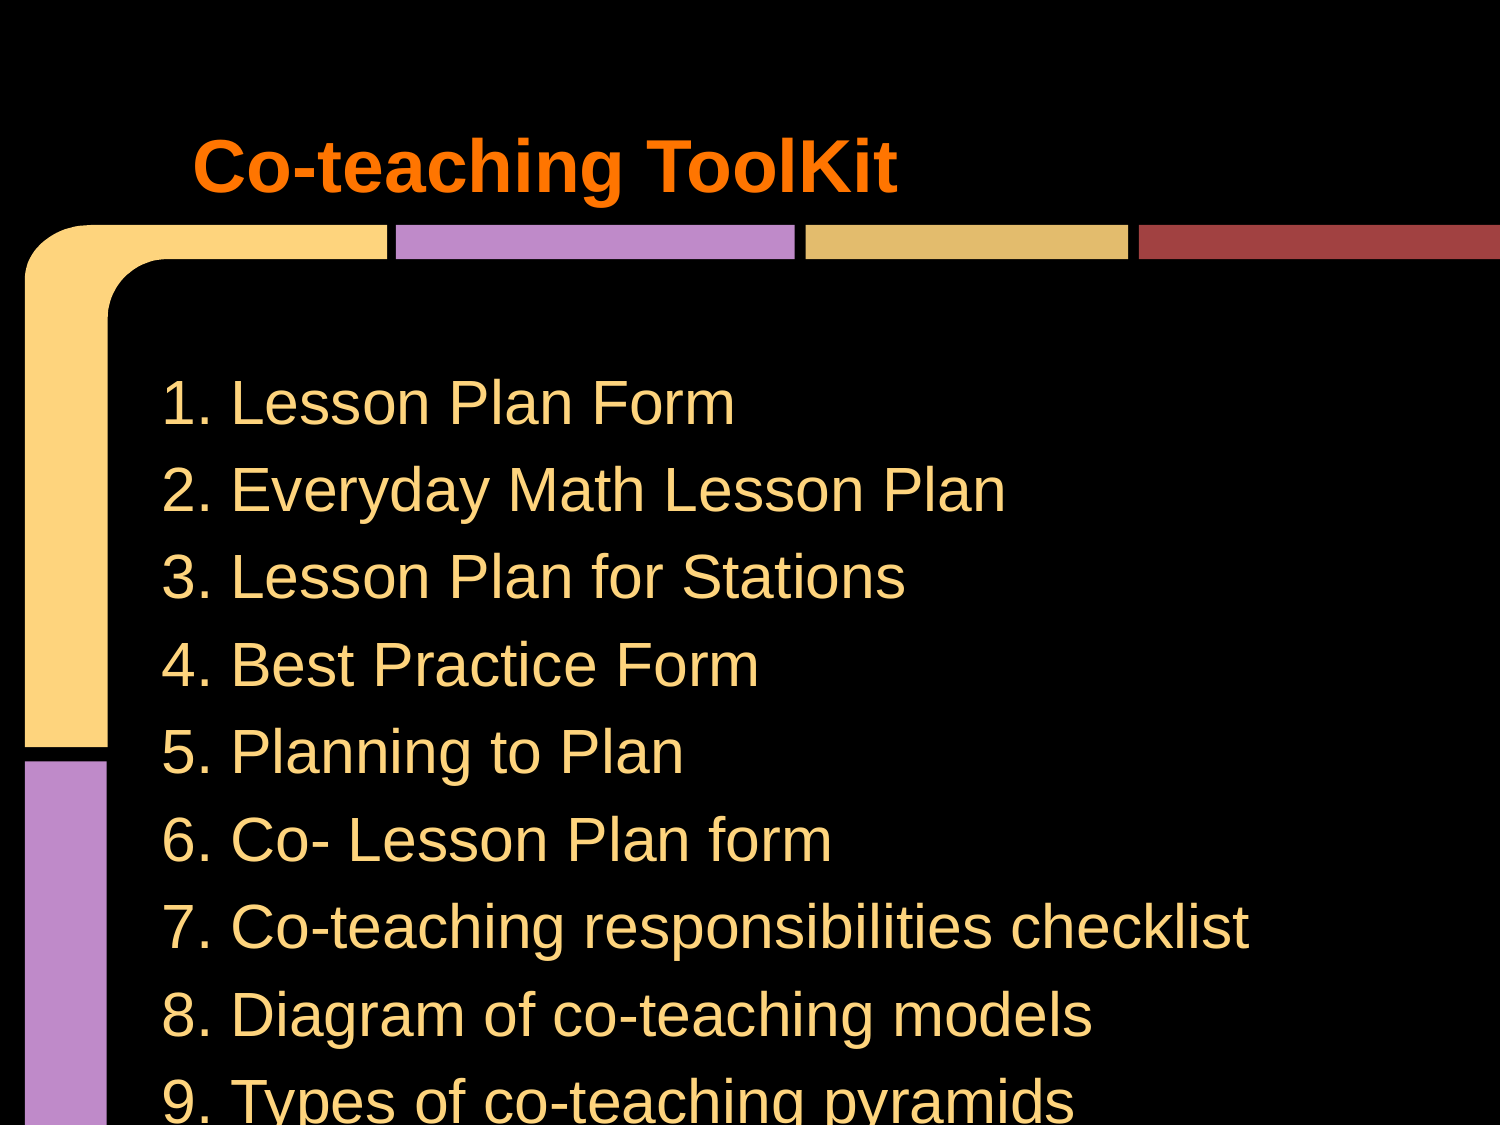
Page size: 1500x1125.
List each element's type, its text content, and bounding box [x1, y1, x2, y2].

title Co-teaching ToolKit [140, 35, 1425, 223]
list Lesson Plan Form Everyday Math Lesson Plan Lesson Plan for Stations Best Practice Form Planning to Plan Co- Lesson Plan form Co-teaching responsibilities checklist Diagram of co-teaching models Types of co-teaching pyramids [140, 259, 1425, 1078]
